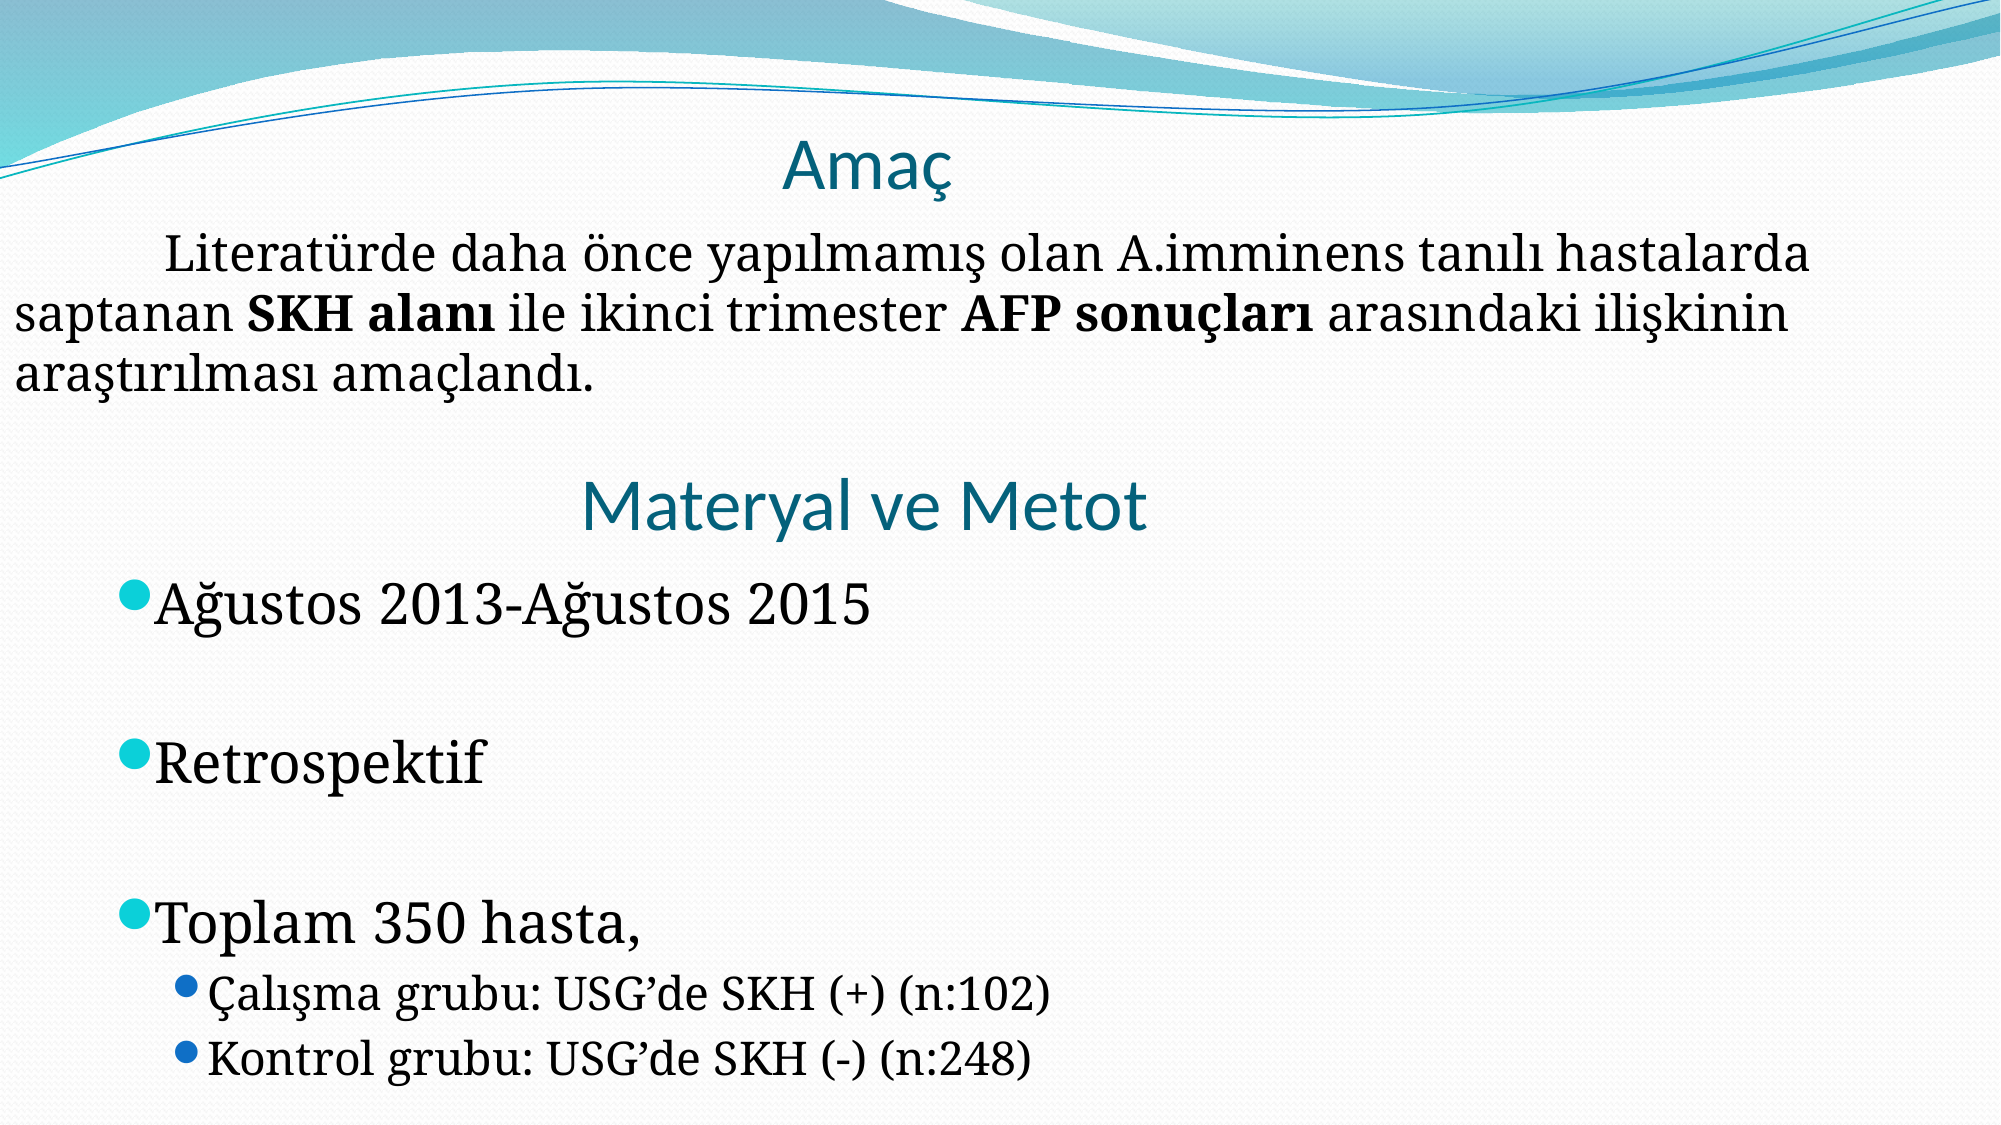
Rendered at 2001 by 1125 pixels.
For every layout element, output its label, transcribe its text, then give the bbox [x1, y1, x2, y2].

text_box Literatürde daha önce yapılmamış olan A.imminens tanılı hastalarda saptanan SKH alanı ile ikinci trimester AFP sonuçları arasındaki ilişkinin araştırılması amaçlandı. [0, 214, 1906, 454]
title Materyal ve Metot [0, 454, 1765, 546]
text_box Amaç [0, 98, 1768, 205]
list Ağustos 2013-Ağustos 2015 Retrospektif Toplam 350 hasta, Çalışma grubu: USG’de SKH (+) (n:102) Kontrol grubu: USG’de SKH (-) (n:248) [99, 560, 1900, 1095]
